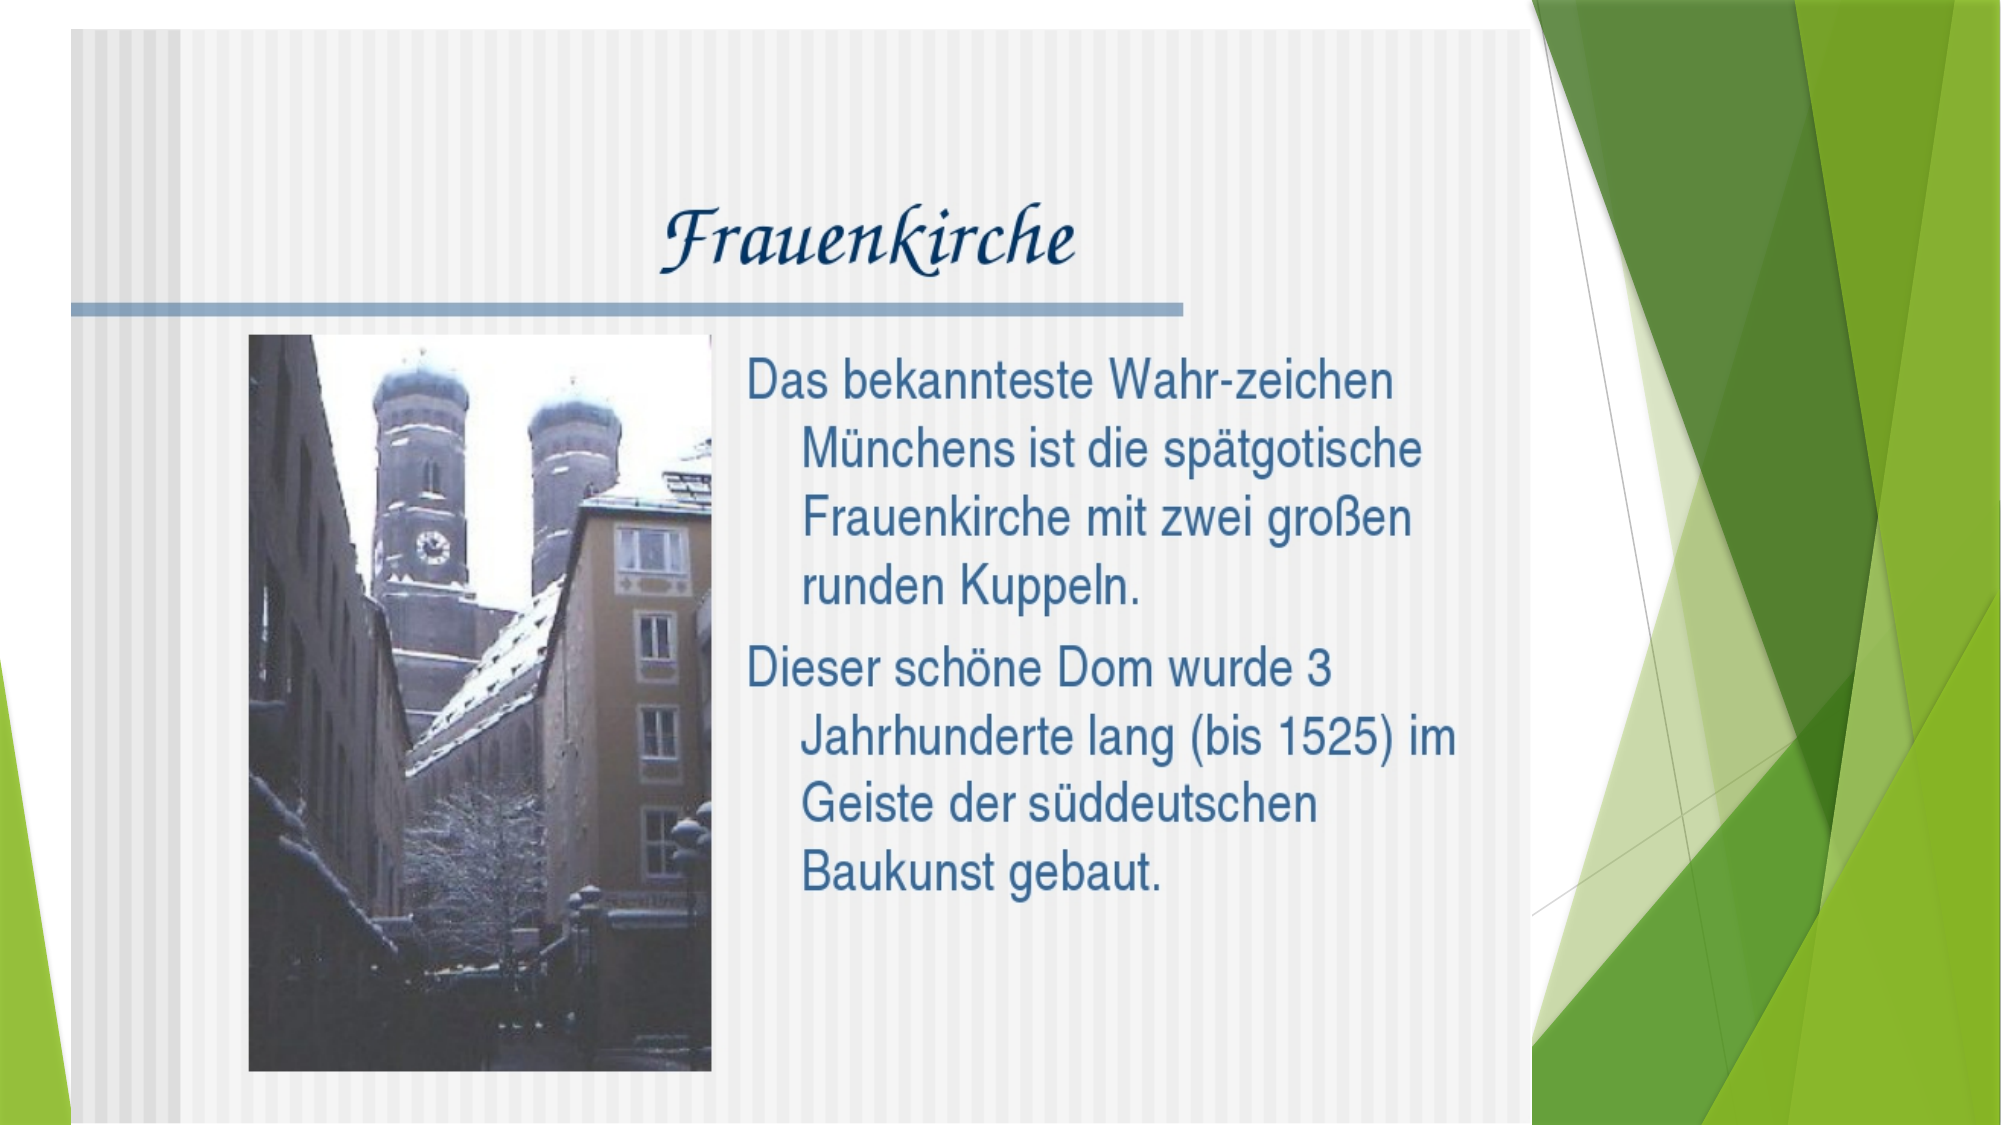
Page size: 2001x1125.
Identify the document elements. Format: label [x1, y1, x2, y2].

list [71, 29, 1533, 1125]
